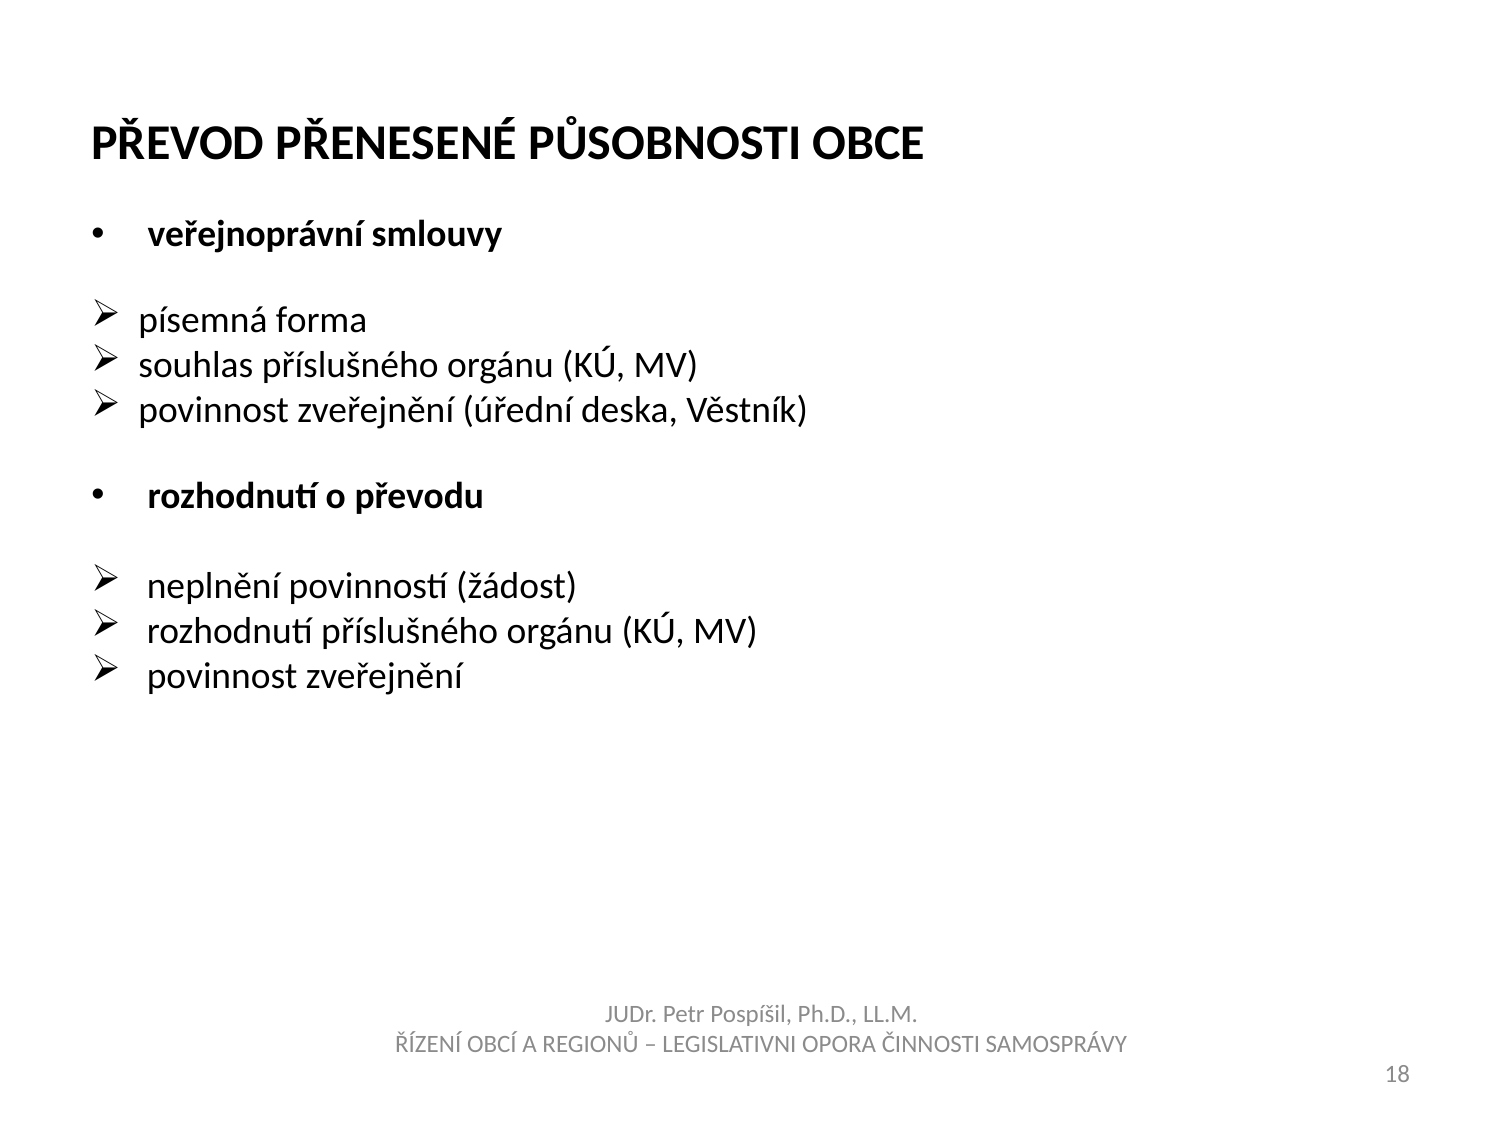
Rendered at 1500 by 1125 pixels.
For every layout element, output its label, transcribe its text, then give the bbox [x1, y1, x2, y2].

slide_number 18 [1074, 1042, 1425, 1103]
footer JUDr. Petr Pospíšil, Ph.D., LL.M. ŘÍZENÍ OBCÍ A REGIONŮ – LEGISLATIVNI OPORA ČINNOSTI SAMOSPRÁVY [366, 1002, 1158, 1083]
text_box Převod přenesené působnosti OBCE veřejnoprávní smlouvy písemná forma souhlas příslušného orgánu (KÚ, MV) povinnost zveřejnění (úřední deska, Věstník) rozhodnutí o převodu neplnění povinností (žádost) rozhodnutí příslušného orgánu (KÚ, MV) povinnost zveřejnění [76, 101, 1447, 703]
